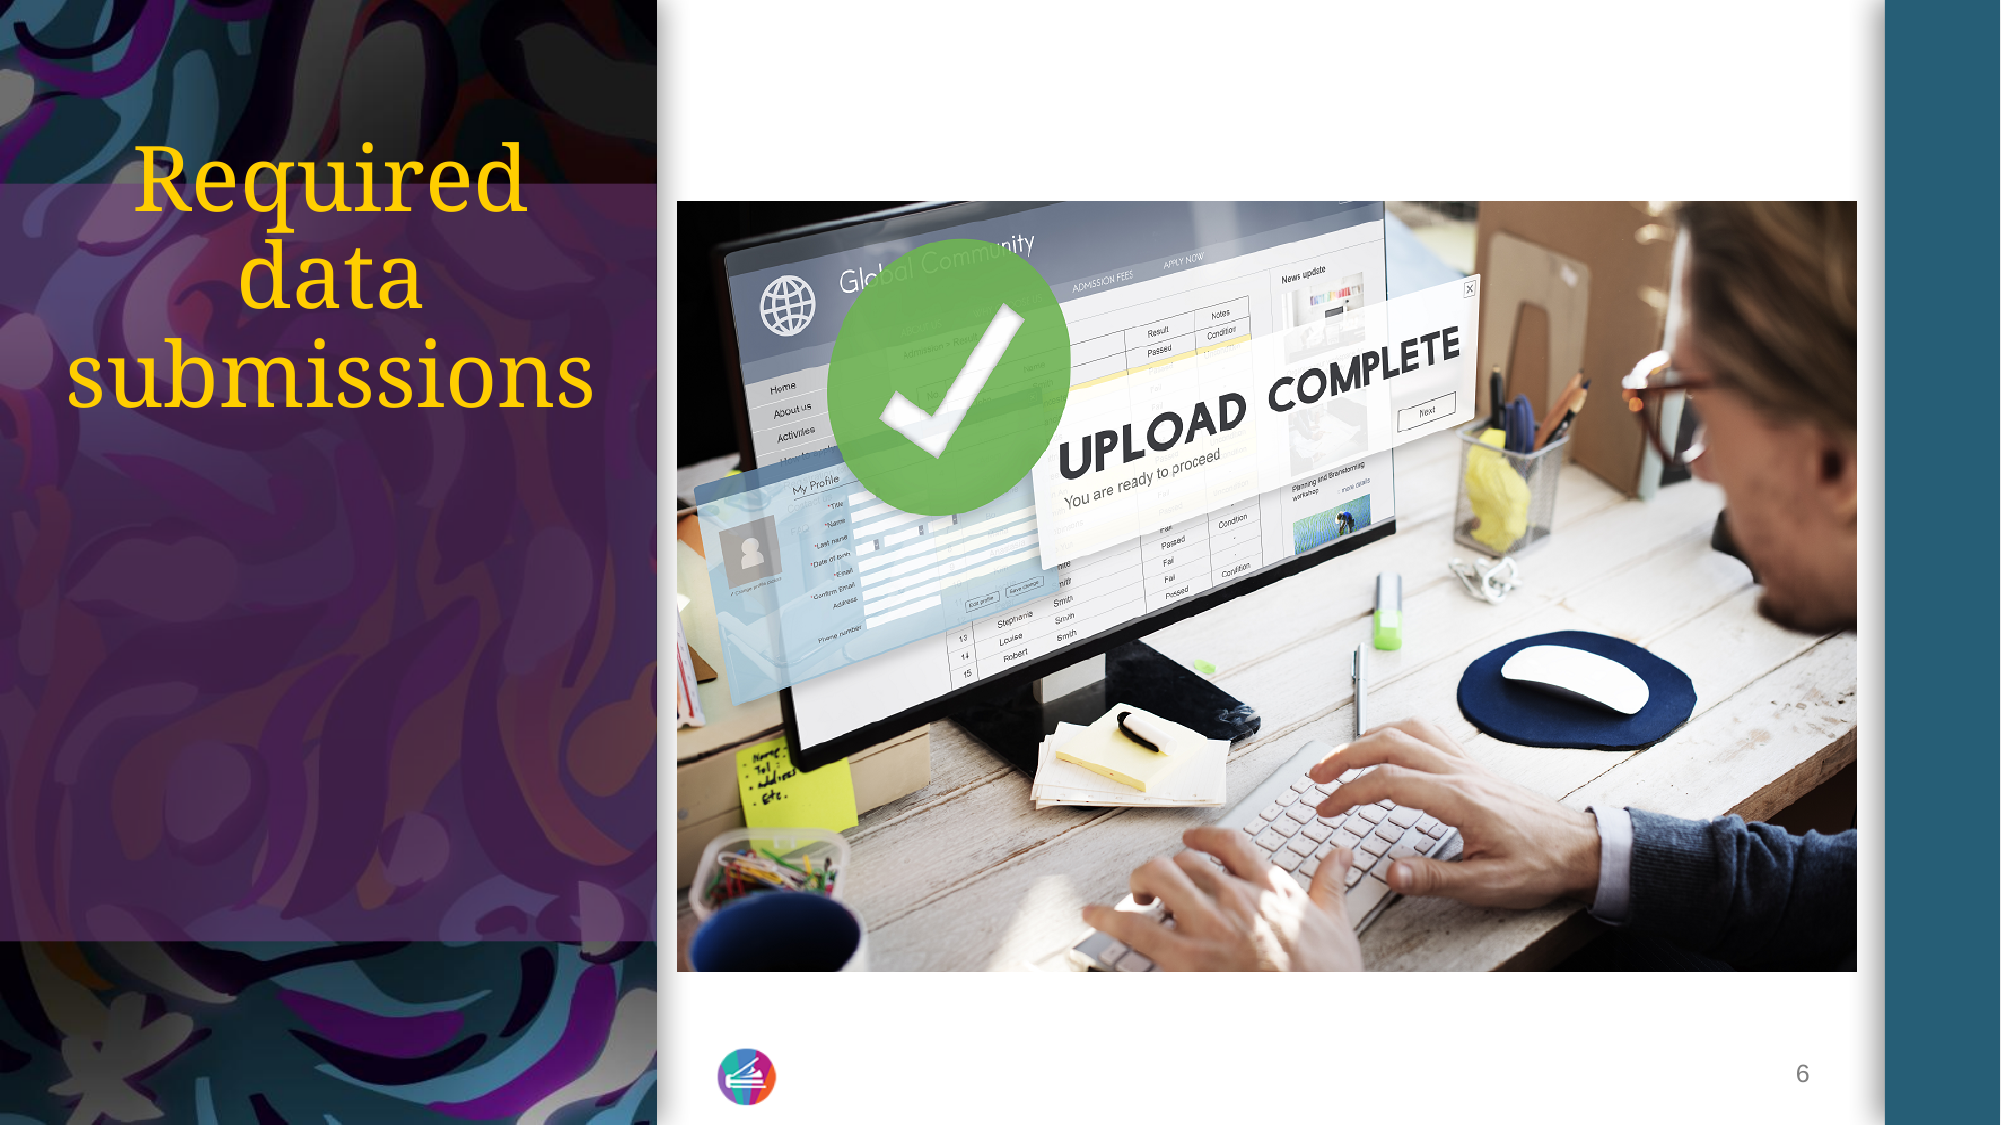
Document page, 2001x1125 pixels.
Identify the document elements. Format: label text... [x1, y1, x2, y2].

slide_number ‹#› [1622, 1042, 1810, 1104]
title Required data submissions [37, 124, 626, 435]
picture [0, 0, 657, 183]
picture [715, 1046, 778, 1108]
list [677, 201, 1857, 973]
picture [0, 942, 657, 1125]
